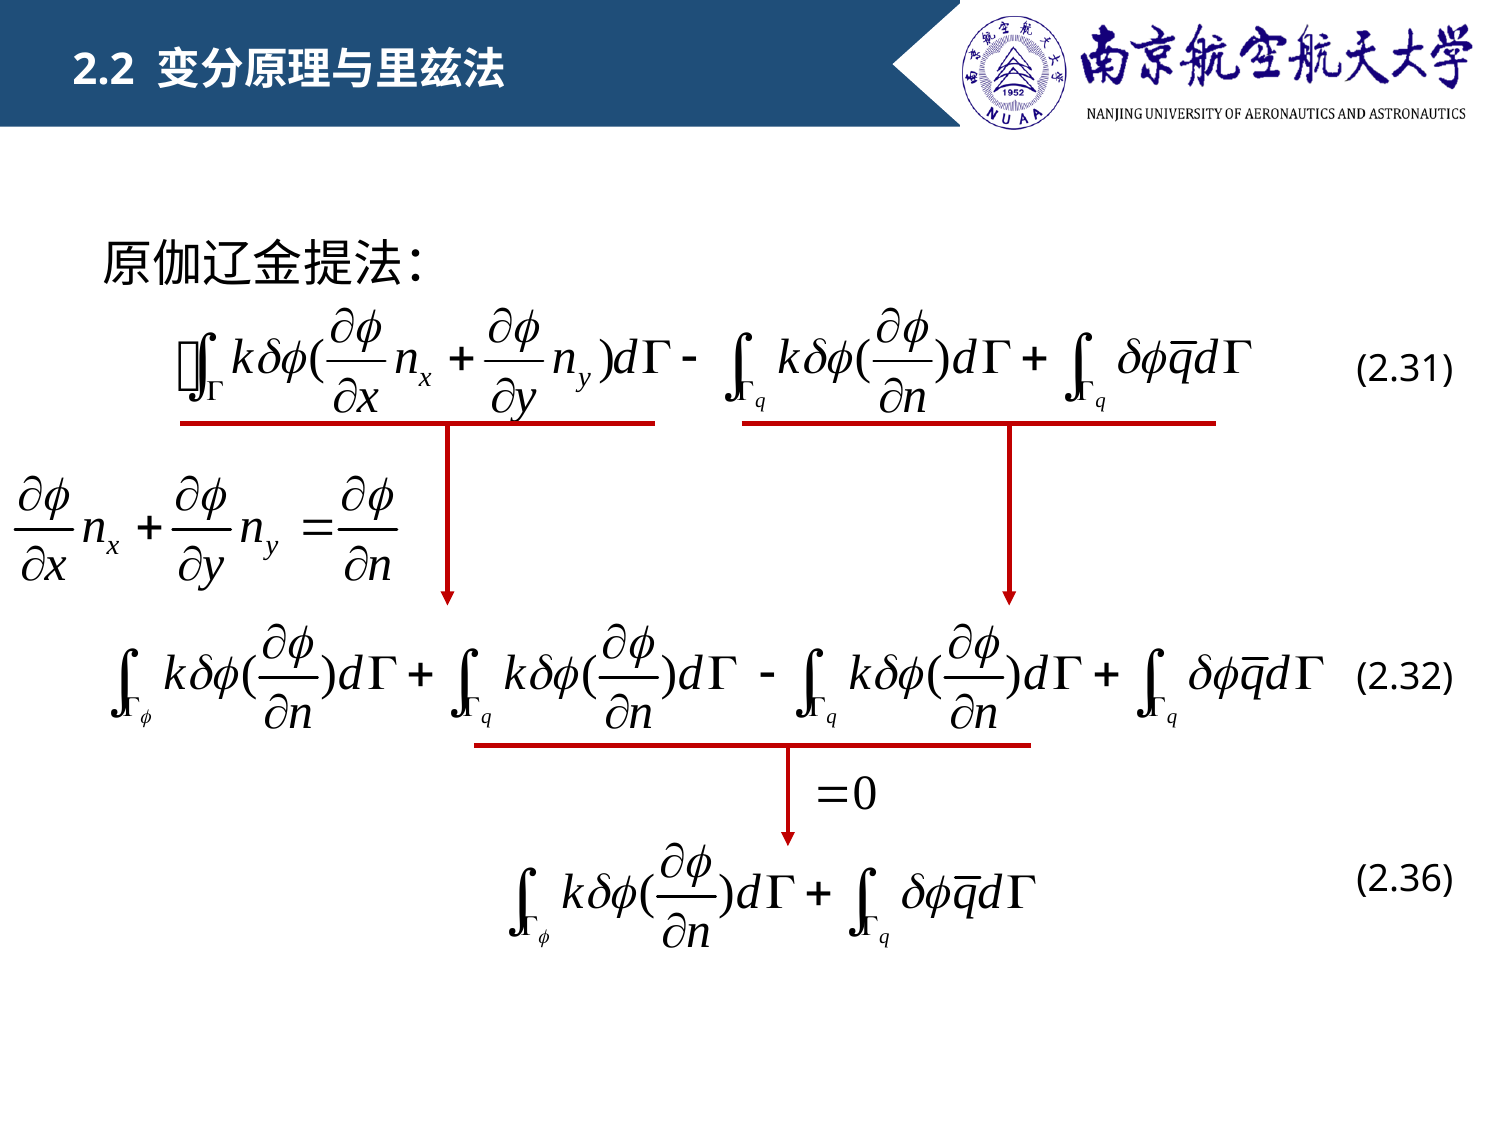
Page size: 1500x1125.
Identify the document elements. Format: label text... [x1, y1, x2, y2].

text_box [93, 605, 750, 744]
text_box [473, 745, 1032, 847]
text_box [491, 824, 1049, 963]
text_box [741, 423, 1217, 606]
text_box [4, 457, 408, 607]
text_box (2.31) [1341, 336, 1469, 397]
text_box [166, 289, 1266, 438]
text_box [804, 765, 889, 824]
text_box 2.2 变分原理与里兹法 [57, 39, 1333, 115]
text_box 原伽辽金提法： [88, 194, 502, 300]
text_box (2.36) [1341, 846, 1469, 907]
text_box (2.32) [1341, 644, 1469, 705]
picture [960, 0, 1475, 134]
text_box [180, 423, 655, 606]
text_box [750, 605, 1338, 744]
